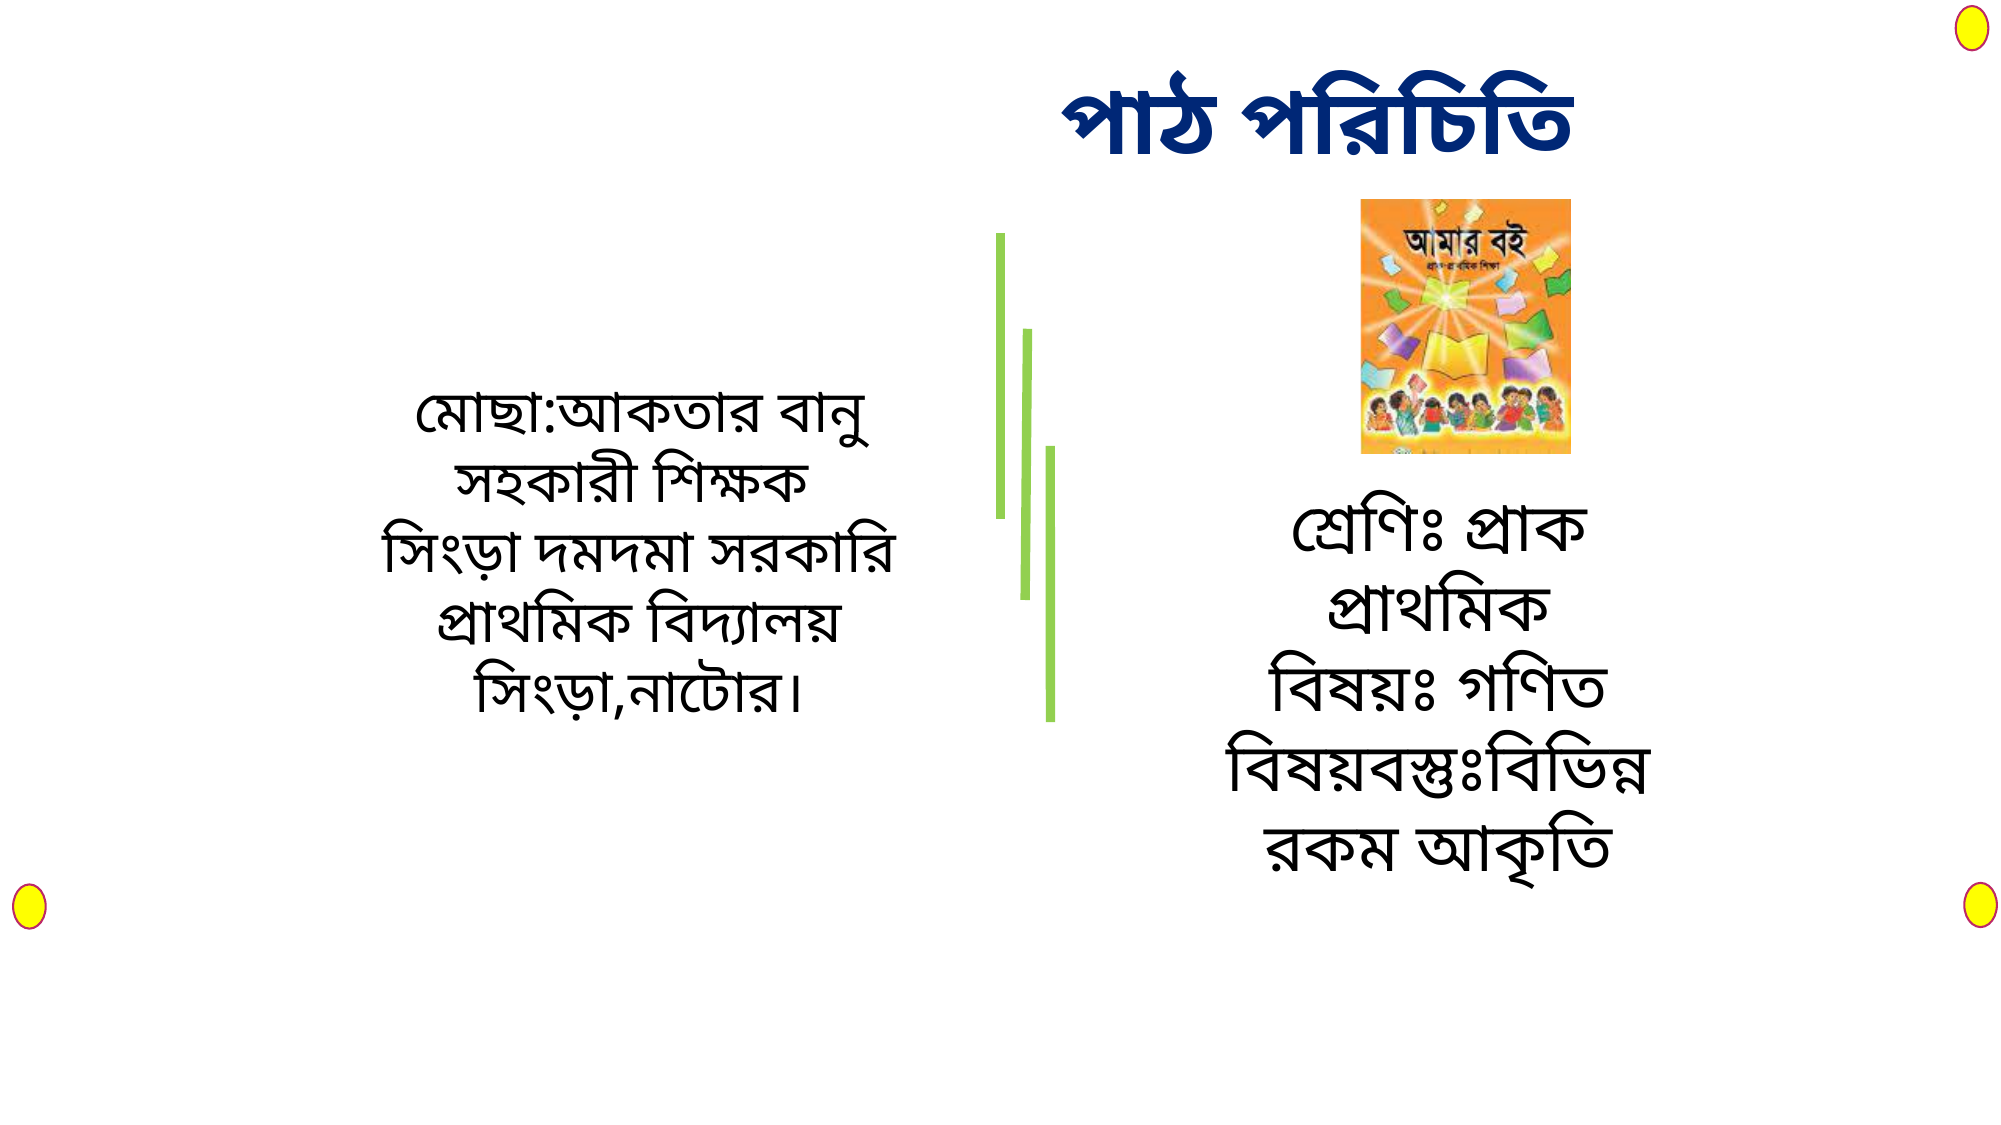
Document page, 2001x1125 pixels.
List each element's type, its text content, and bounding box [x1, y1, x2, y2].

text_box মোছা:আকতার বানু সহকারী শিক্ষক সিংড়া দমদমা সরকারি প্রাথমিক বিদ্যালয় সিংড়া,নাটোর। [288, 367, 991, 872]
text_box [1000, 232, 1051, 722]
text_box [1954, 4, 1990, 52]
text_box [1963, 881, 1998, 929]
text_box [12, 883, 47, 930]
picture [1360, 199, 1571, 454]
text_box পাঠ পরিচিতি [1006, 55, 1623, 180]
text_box শ্রেণিঃ প্রাক প্রাথমিক বিষয়ঃ গণিত বিষয়বস্তুঃবিভিন্ন রকম আকৃতি [1158, 477, 1719, 938]
